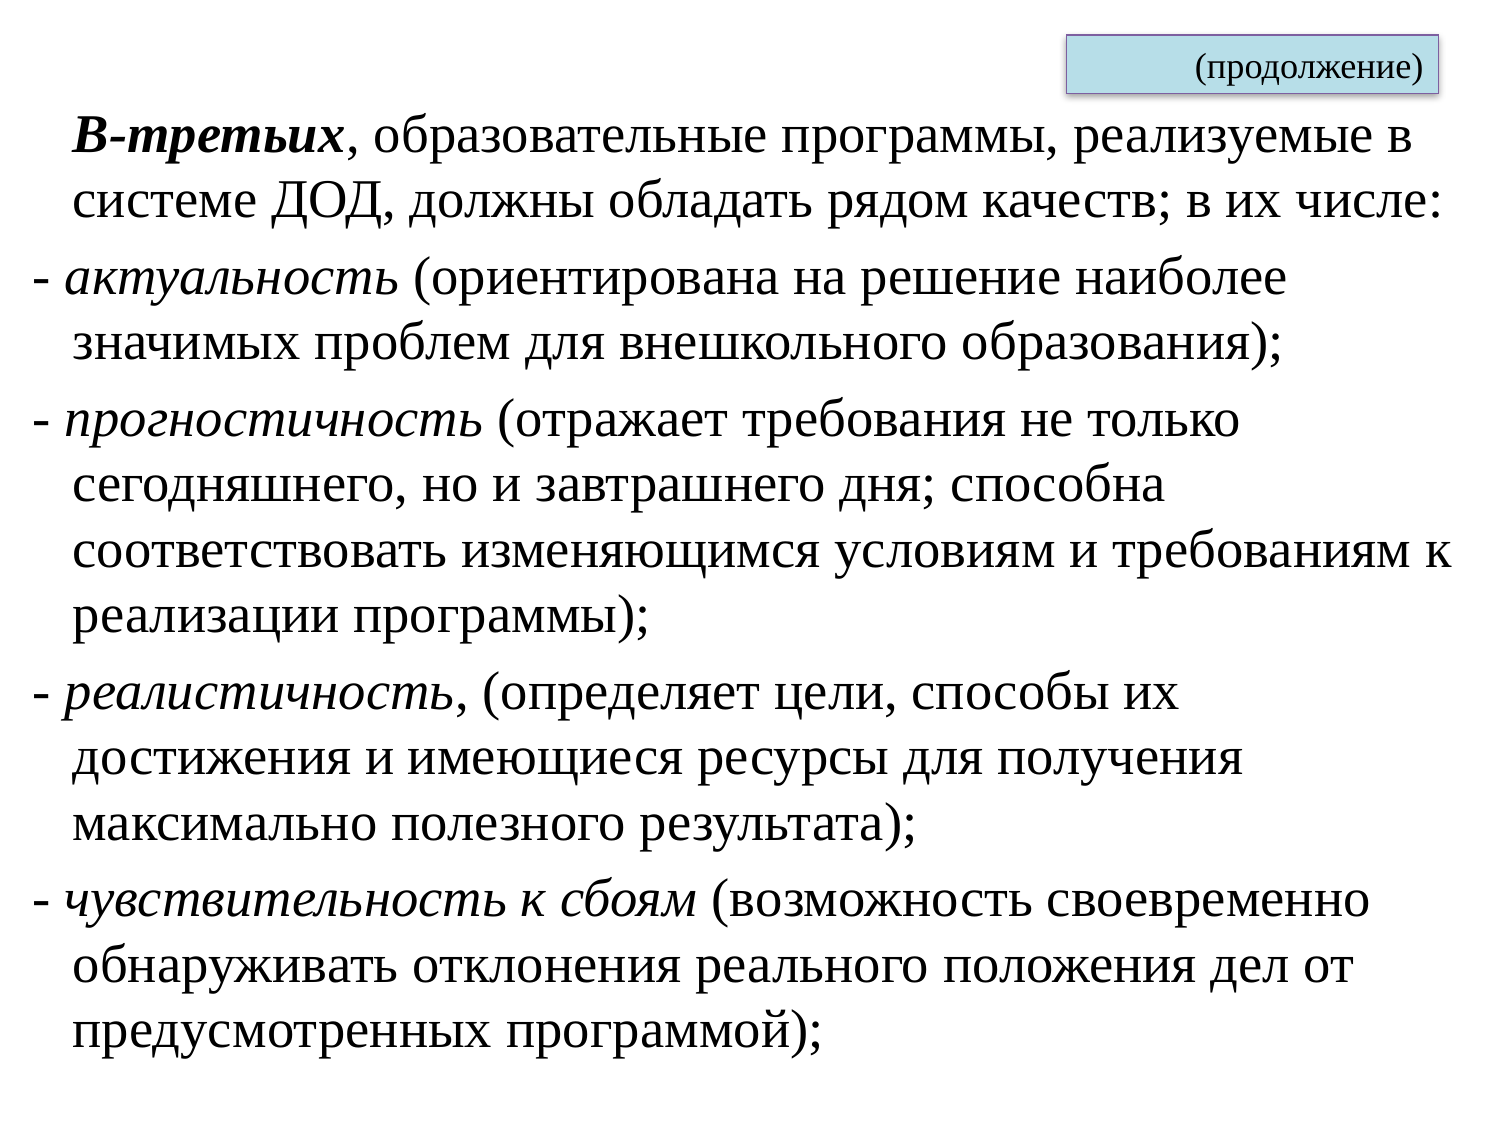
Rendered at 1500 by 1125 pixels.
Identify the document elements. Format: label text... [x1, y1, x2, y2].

title (продолжение) [1066, 34, 1439, 89]
list В-третьих, образовательные программы, реализуемые в системе ДОД, должны обладать рядом качеств; в их числе: - актуальность (ориентирована на решение наиболее значимых проблем для внешкольного образования); - прогностичность (отражает требования не только сегодняшнего, но и завтрашнего дня; способна соответствовать изменяющимся условиям и требованиям к реализации программы); - реалистичность, (определяет цели, способы их достижения и имеющиеся ресурсы для получения максимально полезного результата); - чувствительность к сбоям (возможность своевременно обнаруживать отклонения реального положения дел от предусмотренных программой); [17, 89, 1483, 1091]
